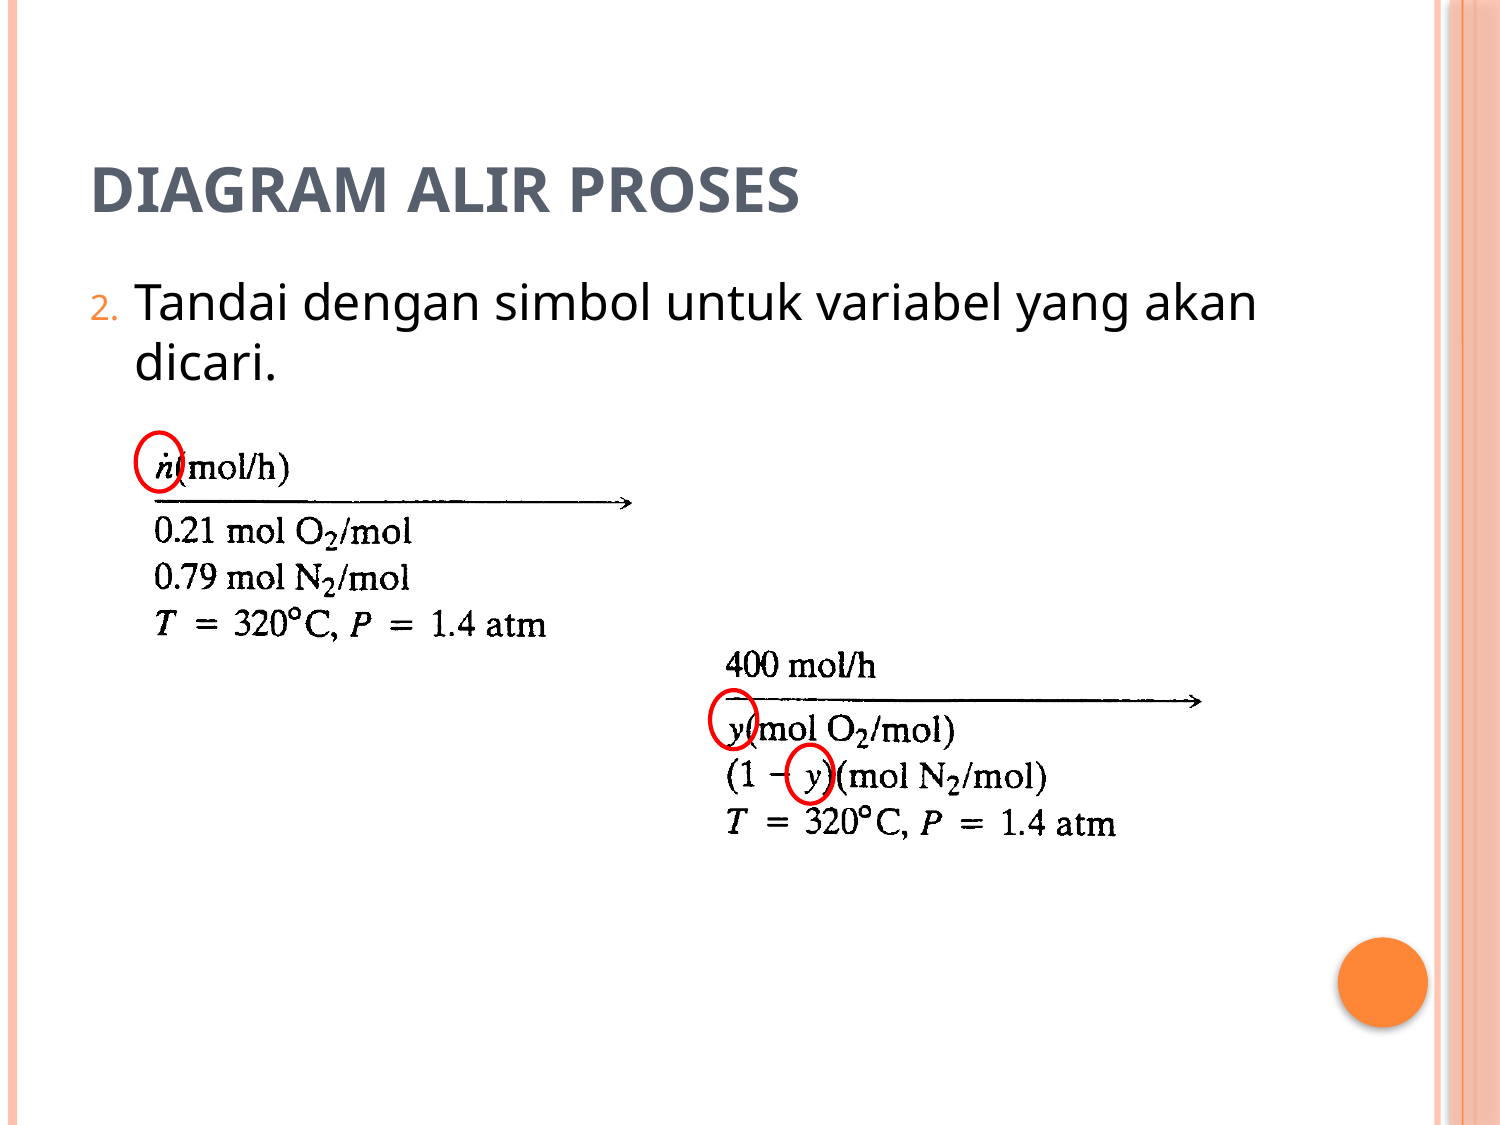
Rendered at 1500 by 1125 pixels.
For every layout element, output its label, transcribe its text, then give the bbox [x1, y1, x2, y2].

picture [135, 443, 640, 644]
picture [702, 642, 1222, 843]
list Tandai dengan simbol untuk variabel yang akan dicari. [75, 262, 1300, 1062]
text_box [140, 430, 179, 441]
title Diagram Alir Proses [75, 45, 1300, 233]
